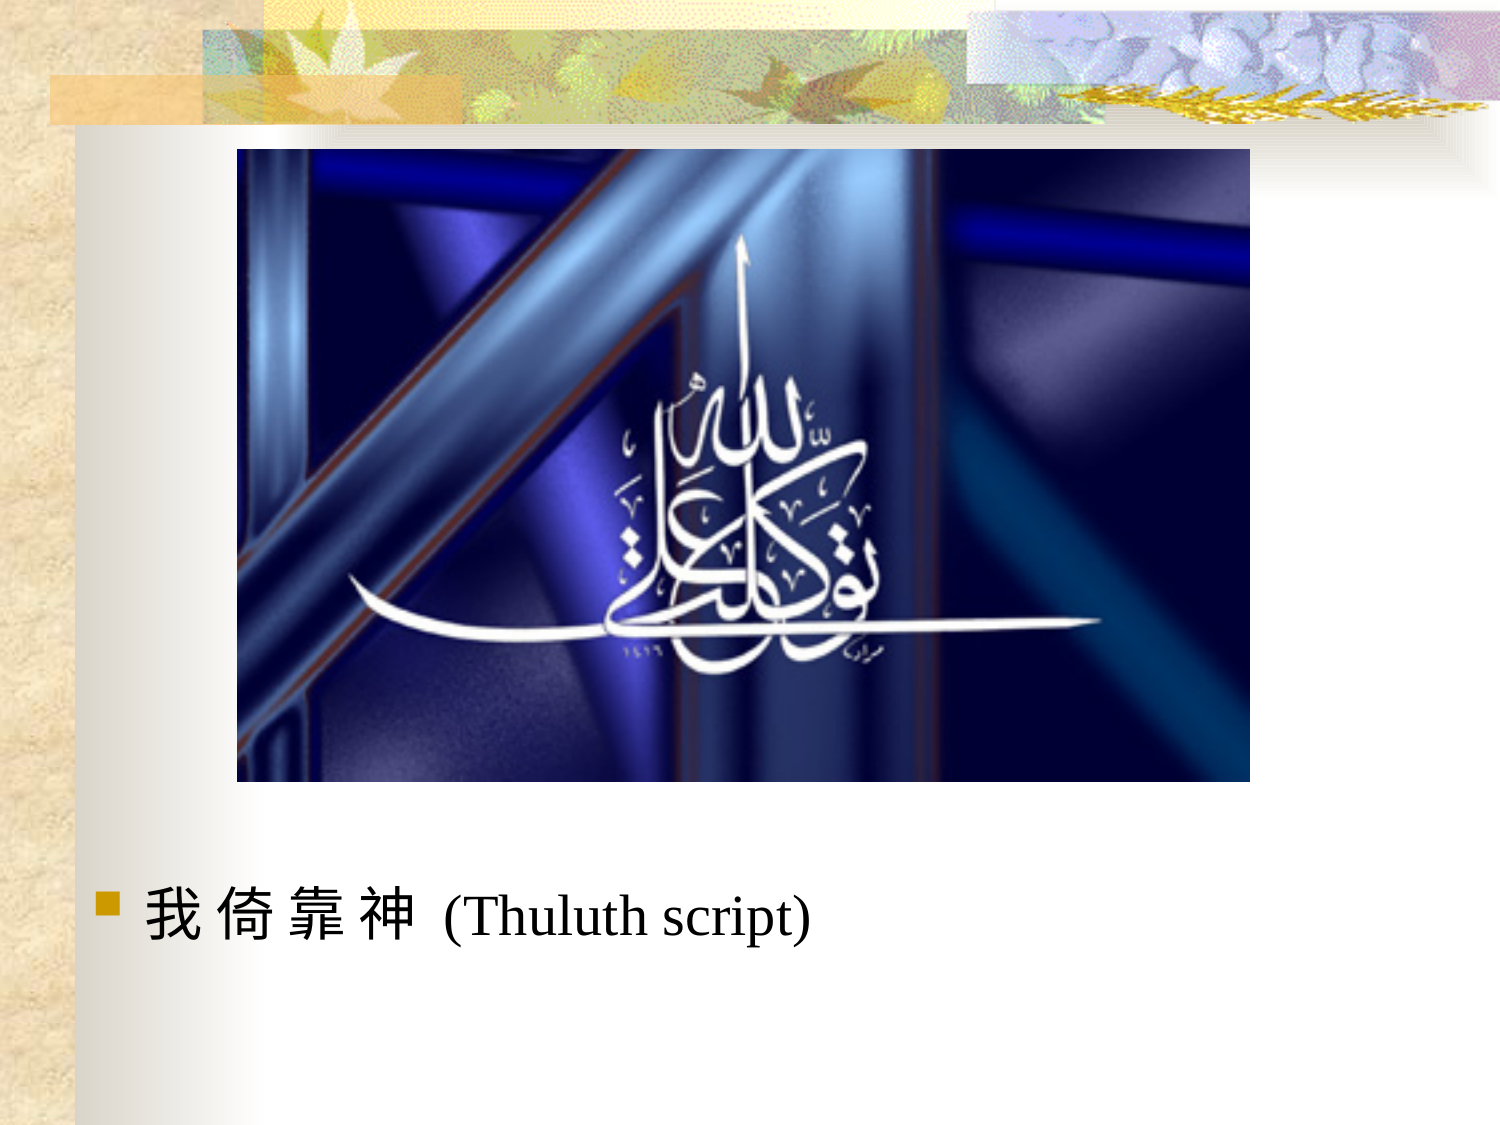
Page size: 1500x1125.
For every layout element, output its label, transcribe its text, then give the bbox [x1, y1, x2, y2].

picture [0, 0, 1500, 1125]
text_box 我 倚 靠 神 (Thuluth script) [74, 875, 1425, 957]
picture [237, 149, 1251, 782]
